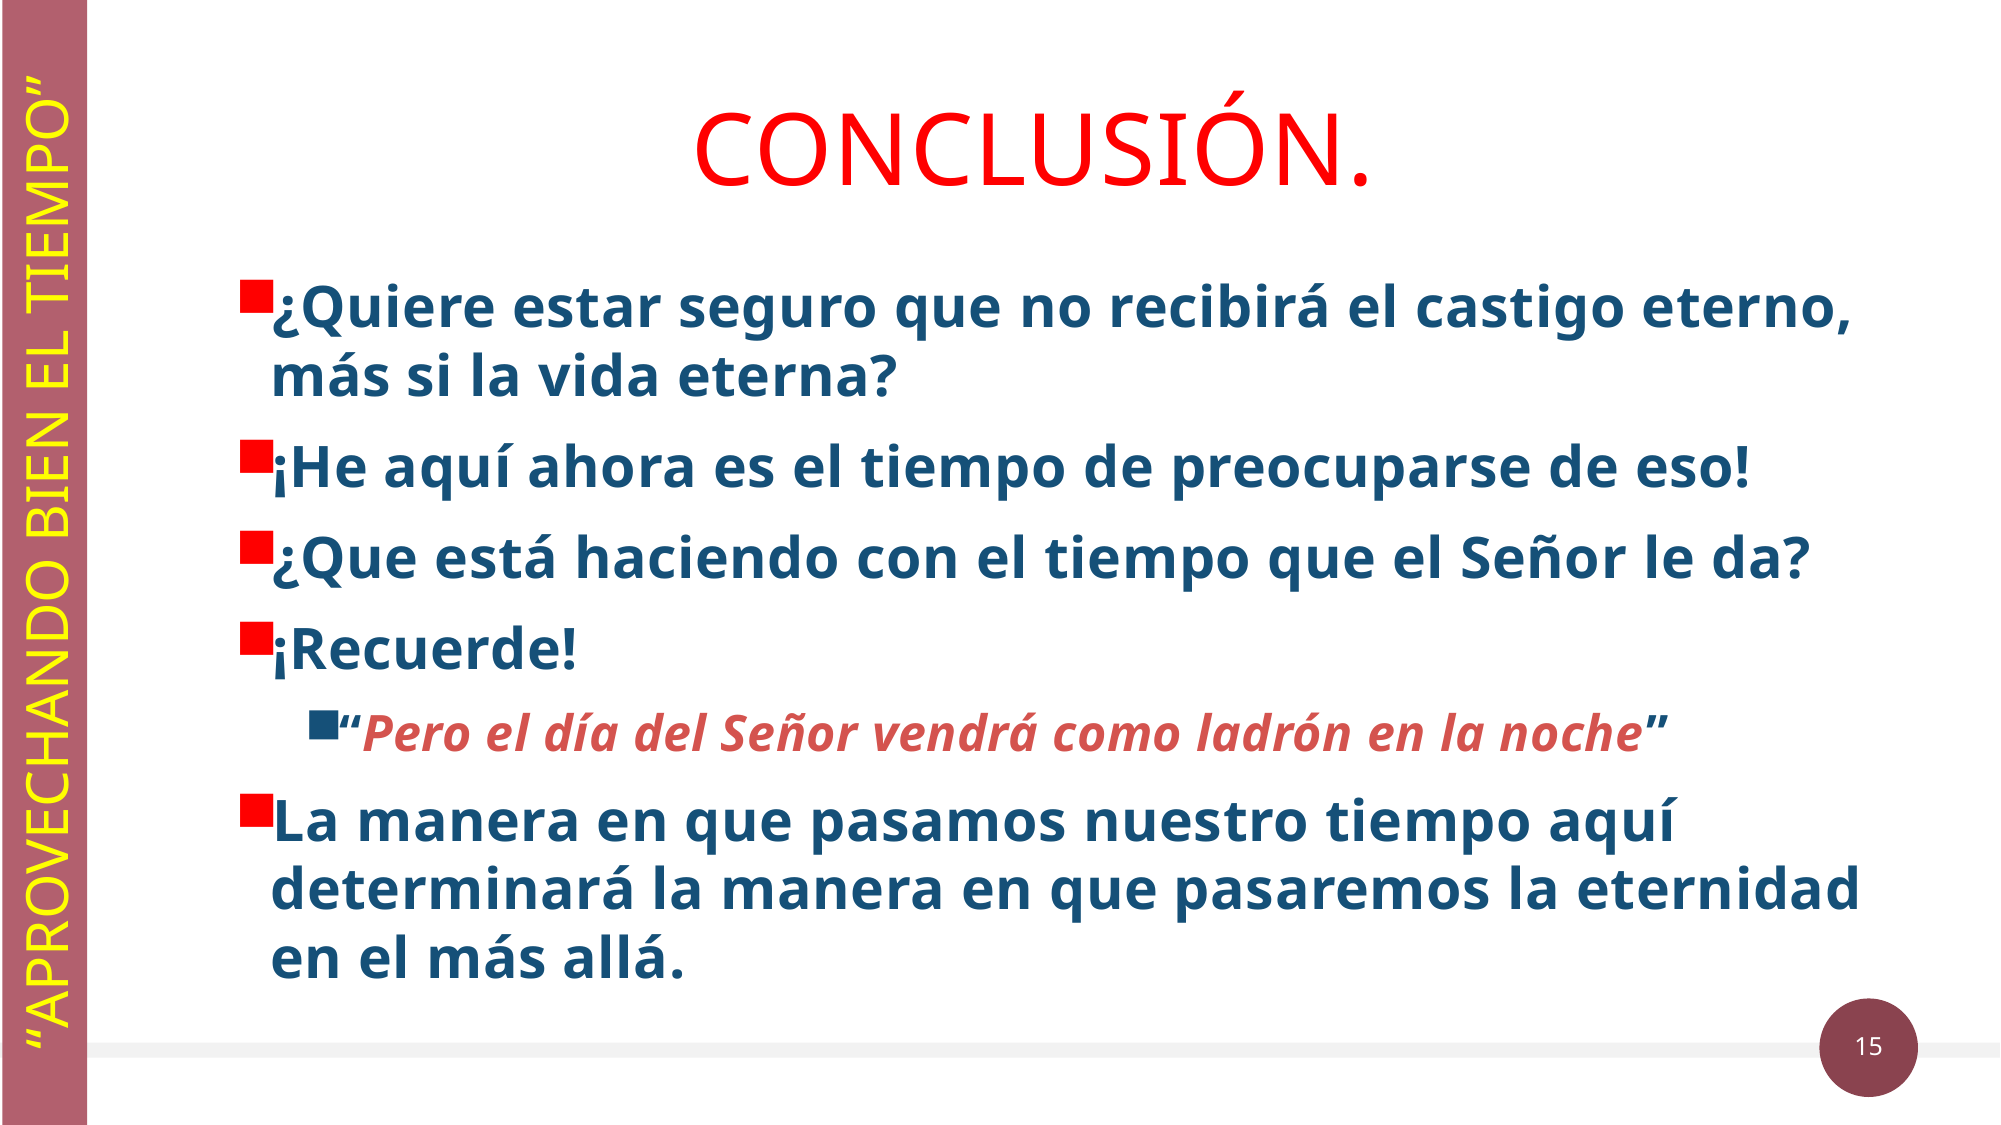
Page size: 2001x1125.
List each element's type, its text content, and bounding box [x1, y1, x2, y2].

text_box “APROVECHANDO BIEN EL TIEMPO” [2, 0, 88, 1125]
list ¿Quiere estar seguro que no recibirá el castigo eterno, más si la vida eterna? ¡He aquí ahora es el tiempo de preocuparse de eso! ¿Que está haciendo con el tiempo que el Señor le da? ¡Recuerde! “Pero el día del Señor vendrá como ladrón en la noche” La manera en que pasamos nuestro tiempo aquí determinará la manera en que pasaremos la eternidad en el más allá. [220, 262, 1899, 1013]
title Conclusión. [231, 91, 1879, 179]
